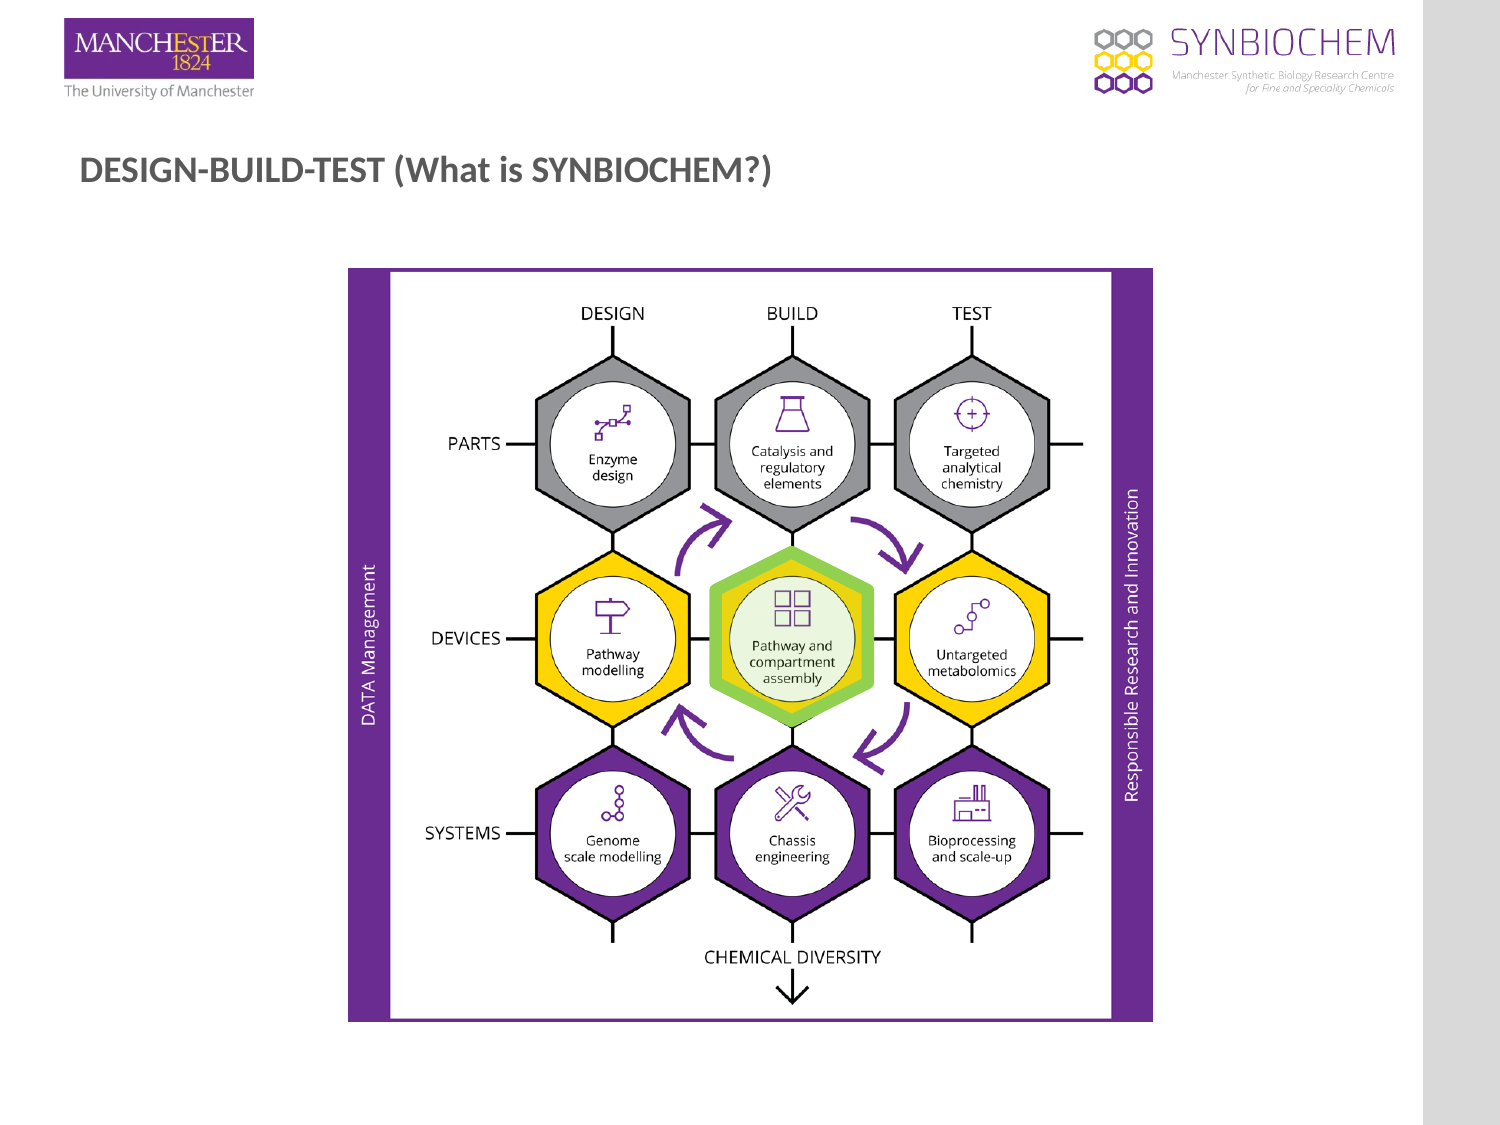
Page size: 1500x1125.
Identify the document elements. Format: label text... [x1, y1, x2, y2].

picture [64, 18, 255, 100]
text_box DESIGN-BUILD-TEST (What is SYNBIOCHEM?) [64, 137, 1421, 197]
picture [1092, 18, 1396, 102]
picture [348, 268, 1153, 1022]
text_box [1421, 0, 1500, 1125]
